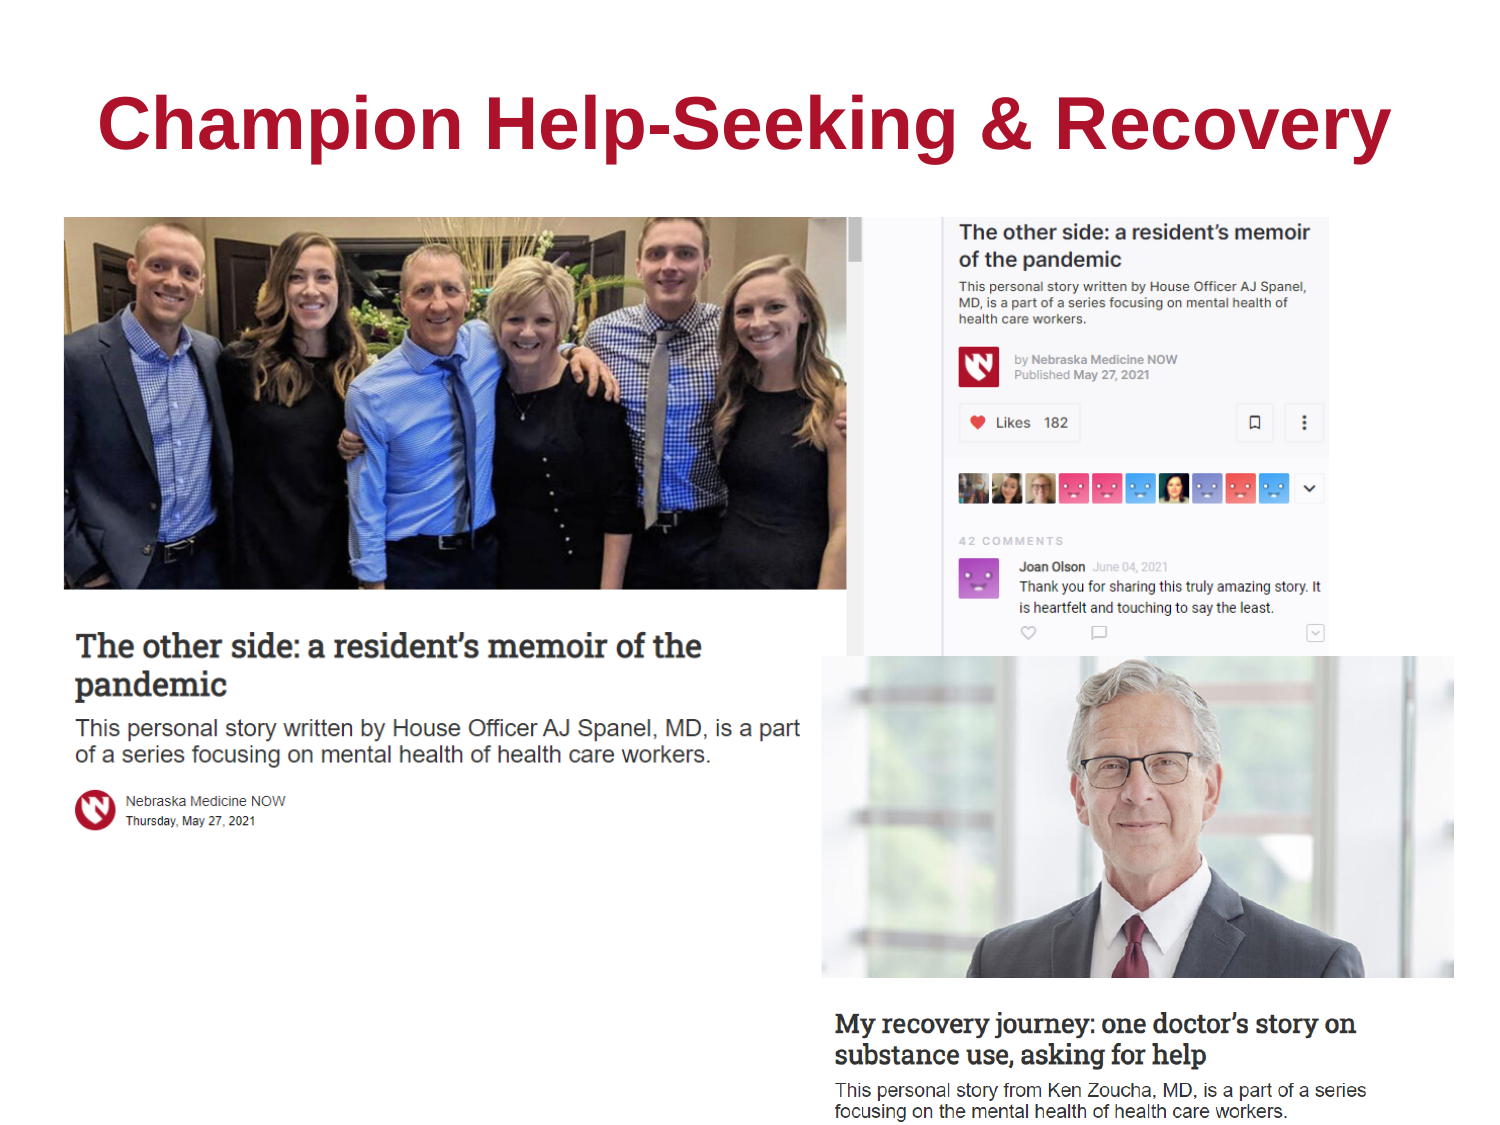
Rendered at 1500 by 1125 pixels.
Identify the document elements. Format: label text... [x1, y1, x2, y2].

title Champion Help-Seeking & Recovery [82, 84, 1418, 171]
picture [0, 0, 1500, 1125]
